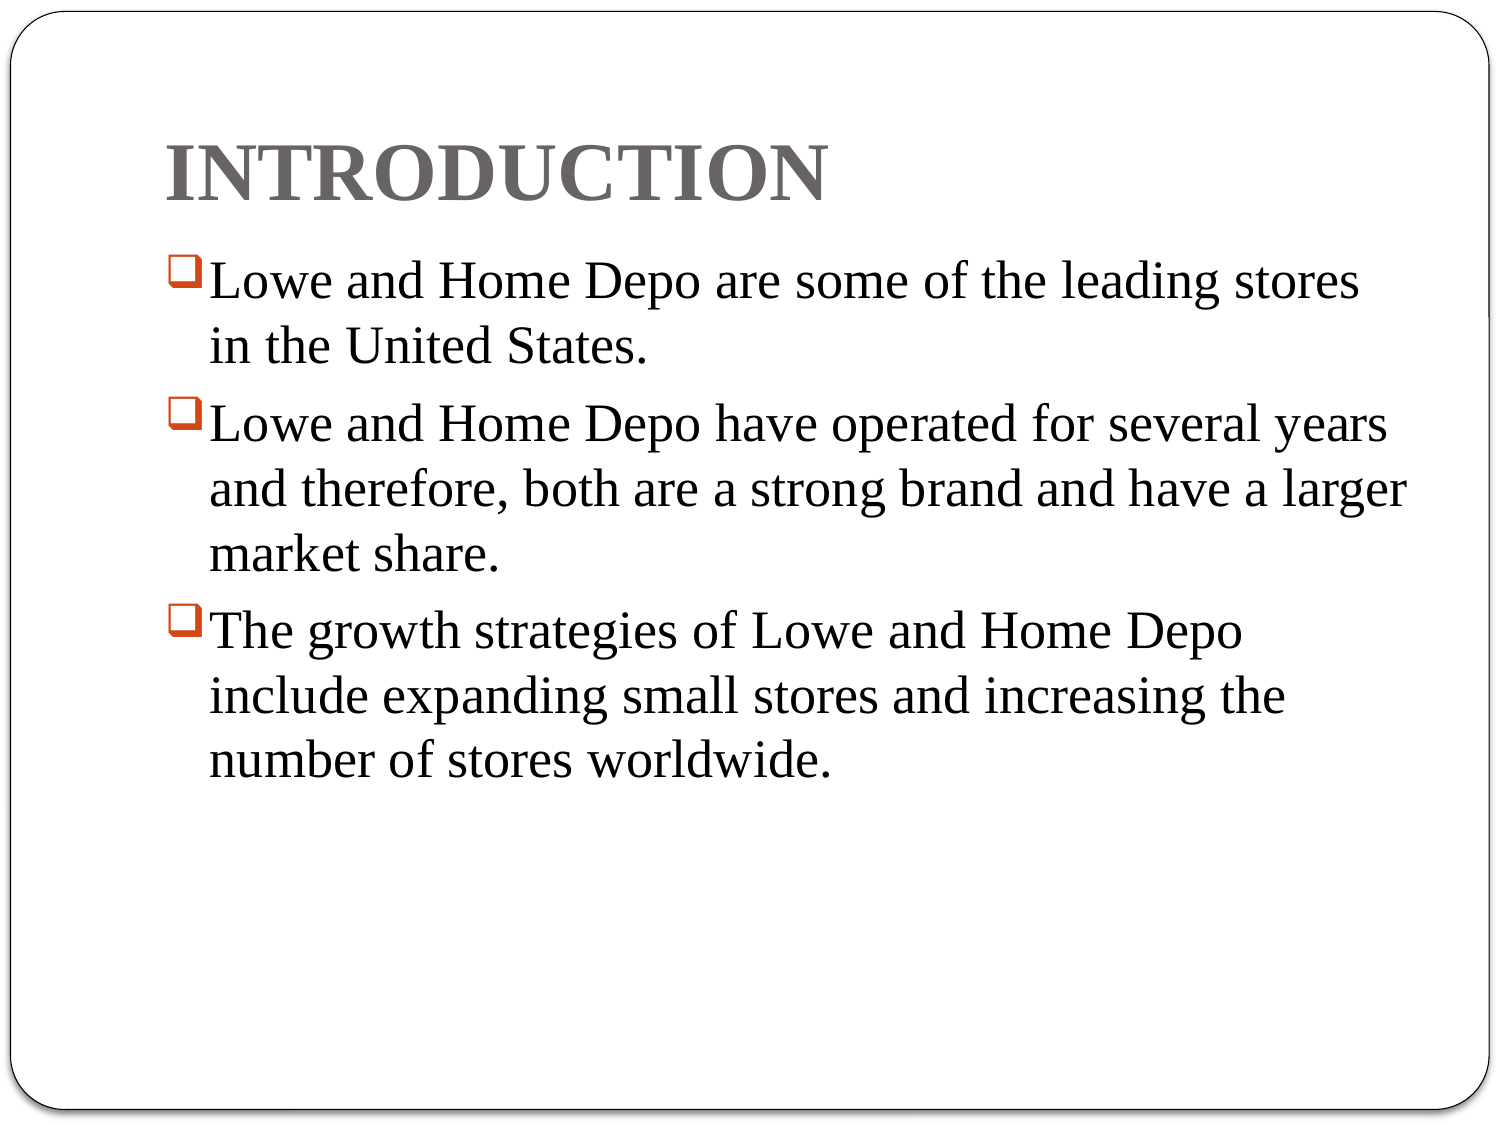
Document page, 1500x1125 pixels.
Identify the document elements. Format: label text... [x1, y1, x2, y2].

title INTRODUCTION [150, 45, 1425, 233]
list Lowe and Home Depo are some of the leading stores in the United States. Lowe and Home Depo have operated for several years and therefore, both are a strong brand and have a larger market share. The growth strategies of Lowe and Home Depo include expanding small stores and increasing the number of stores worldwide. [150, 237, 1425, 988]
